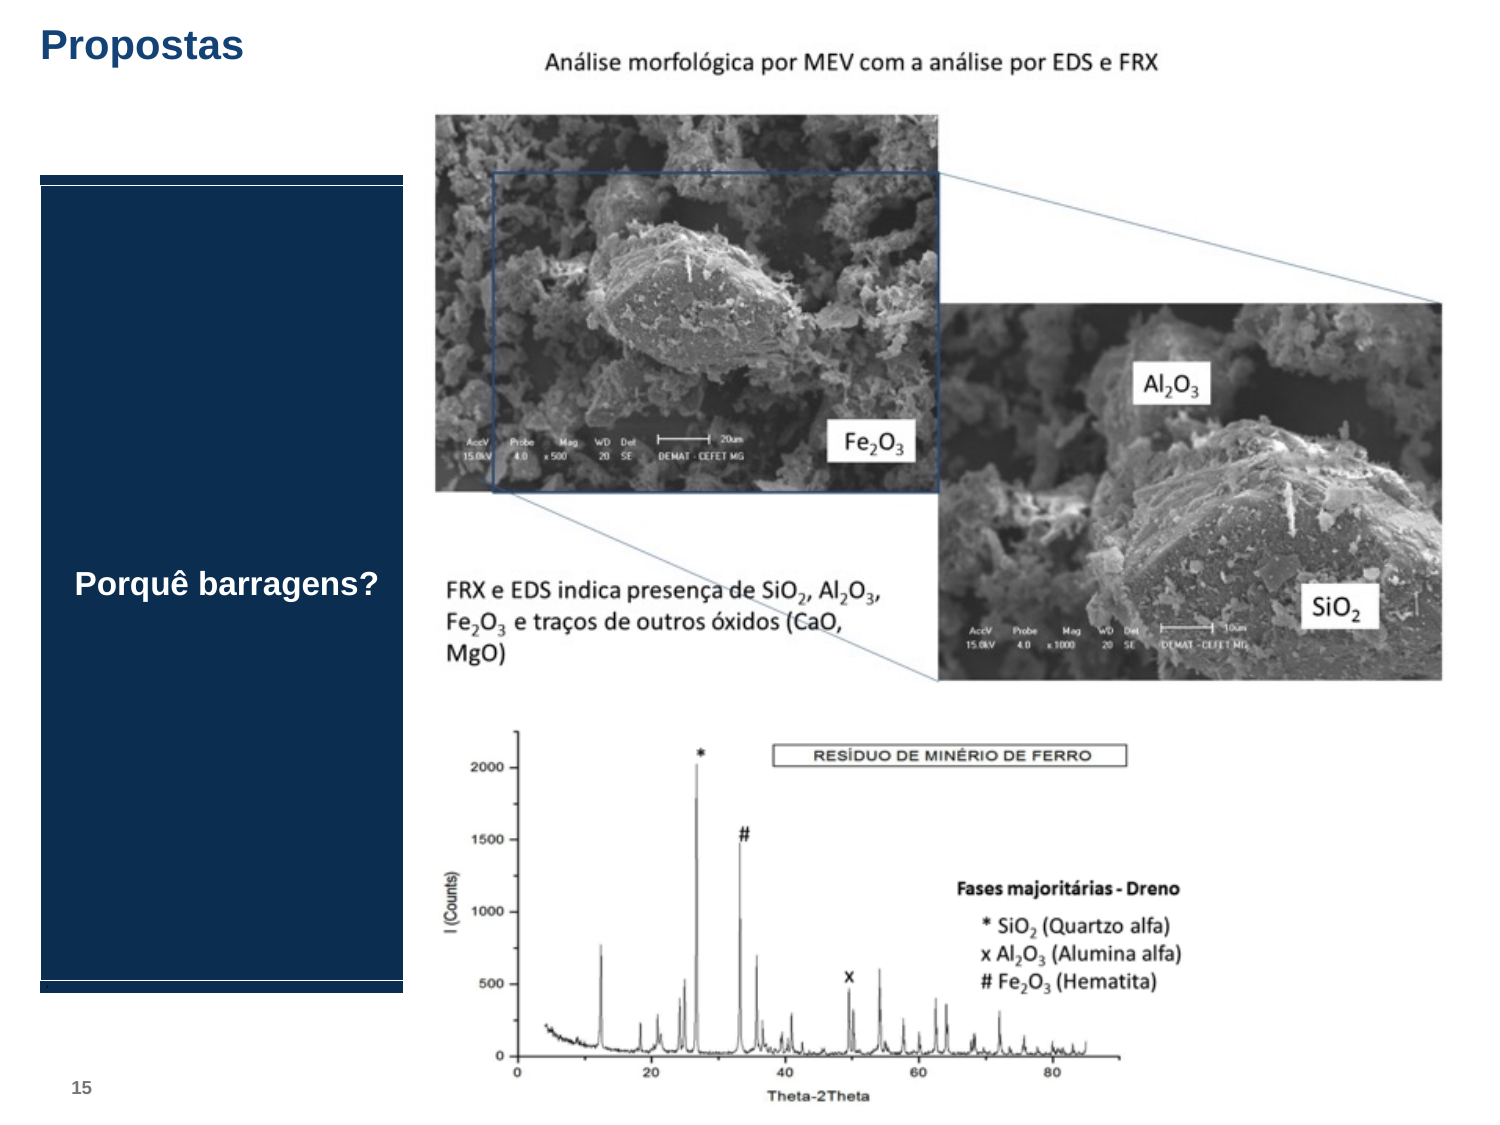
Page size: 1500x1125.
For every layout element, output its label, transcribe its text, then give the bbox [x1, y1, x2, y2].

text_box Propostas [40, 17, 1223, 90]
table_cell Porquê barragens? [41, 186, 403, 980]
table_cell 1 [40, 981, 403, 993]
table_header [40, 175, 403, 185]
picture [422, 43, 1447, 690]
slide_number 14 [71, 1075, 120, 1111]
picture [428, 699, 1198, 1125]
